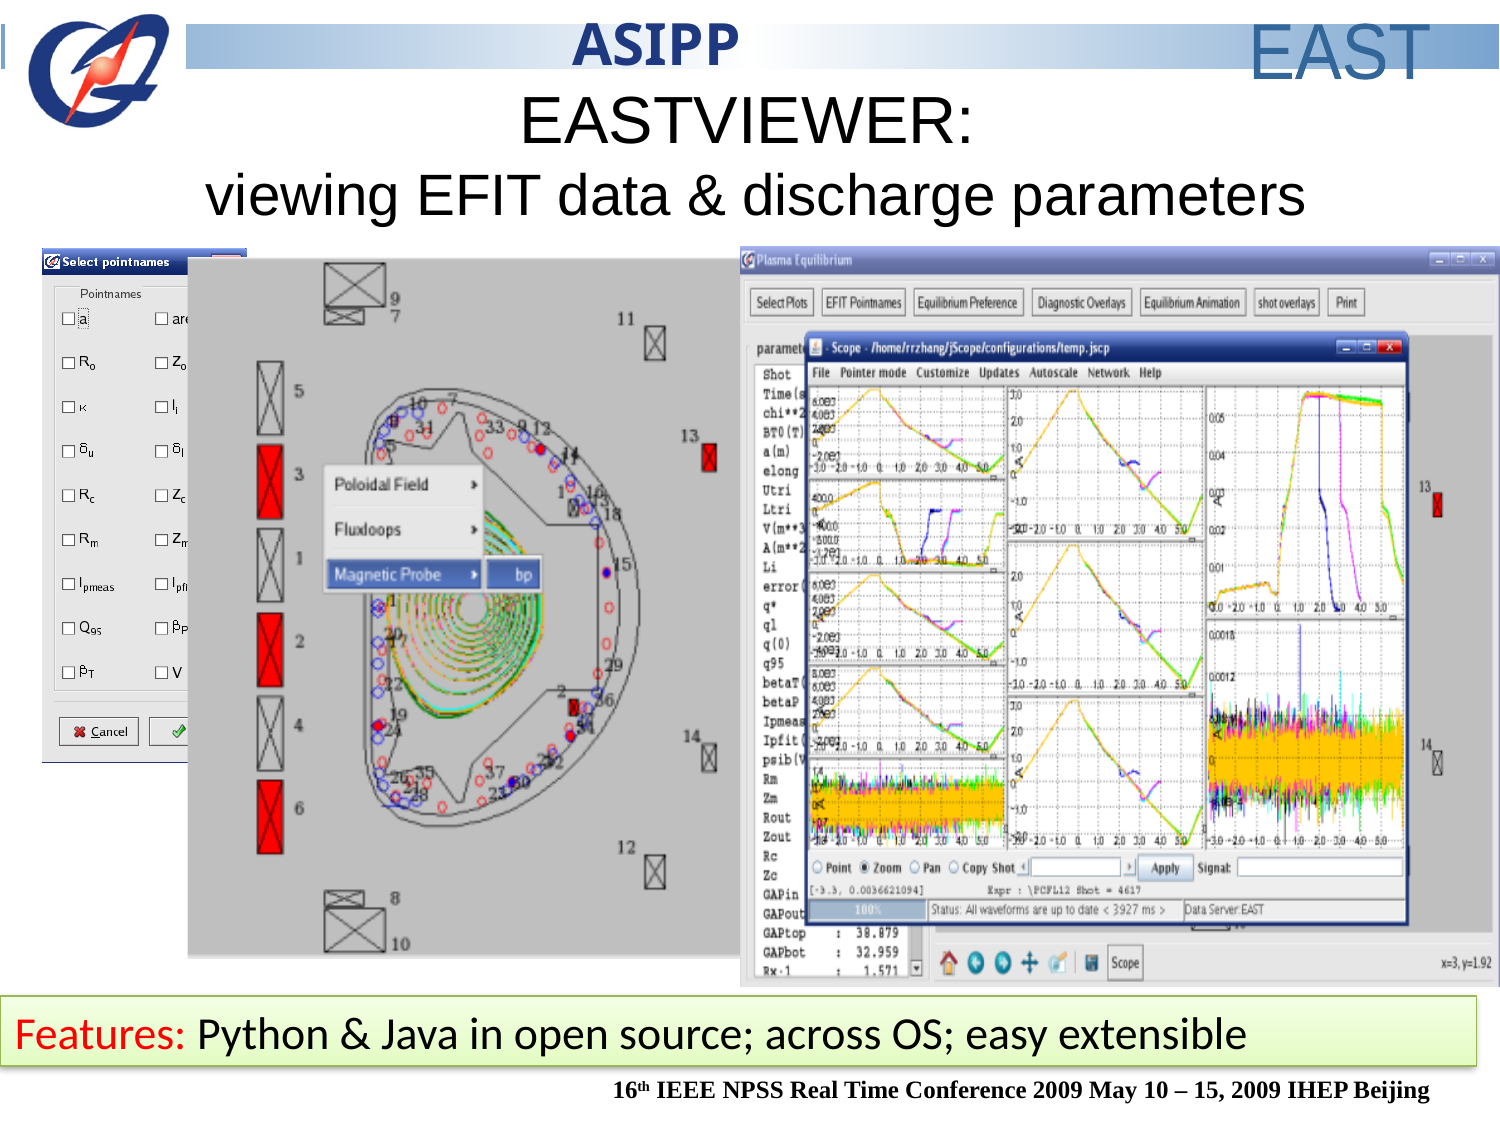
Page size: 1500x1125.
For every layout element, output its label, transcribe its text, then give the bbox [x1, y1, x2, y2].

picture [42, 245, 1500, 987]
text_box Features: Python & Java in open source; across OS; easy extensible [0, 995, 1477, 1067]
title EASTVIEWER: viewing EFIT data & discharge parameters [81, 93, 1433, 212]
picture [5, 0, 186, 145]
